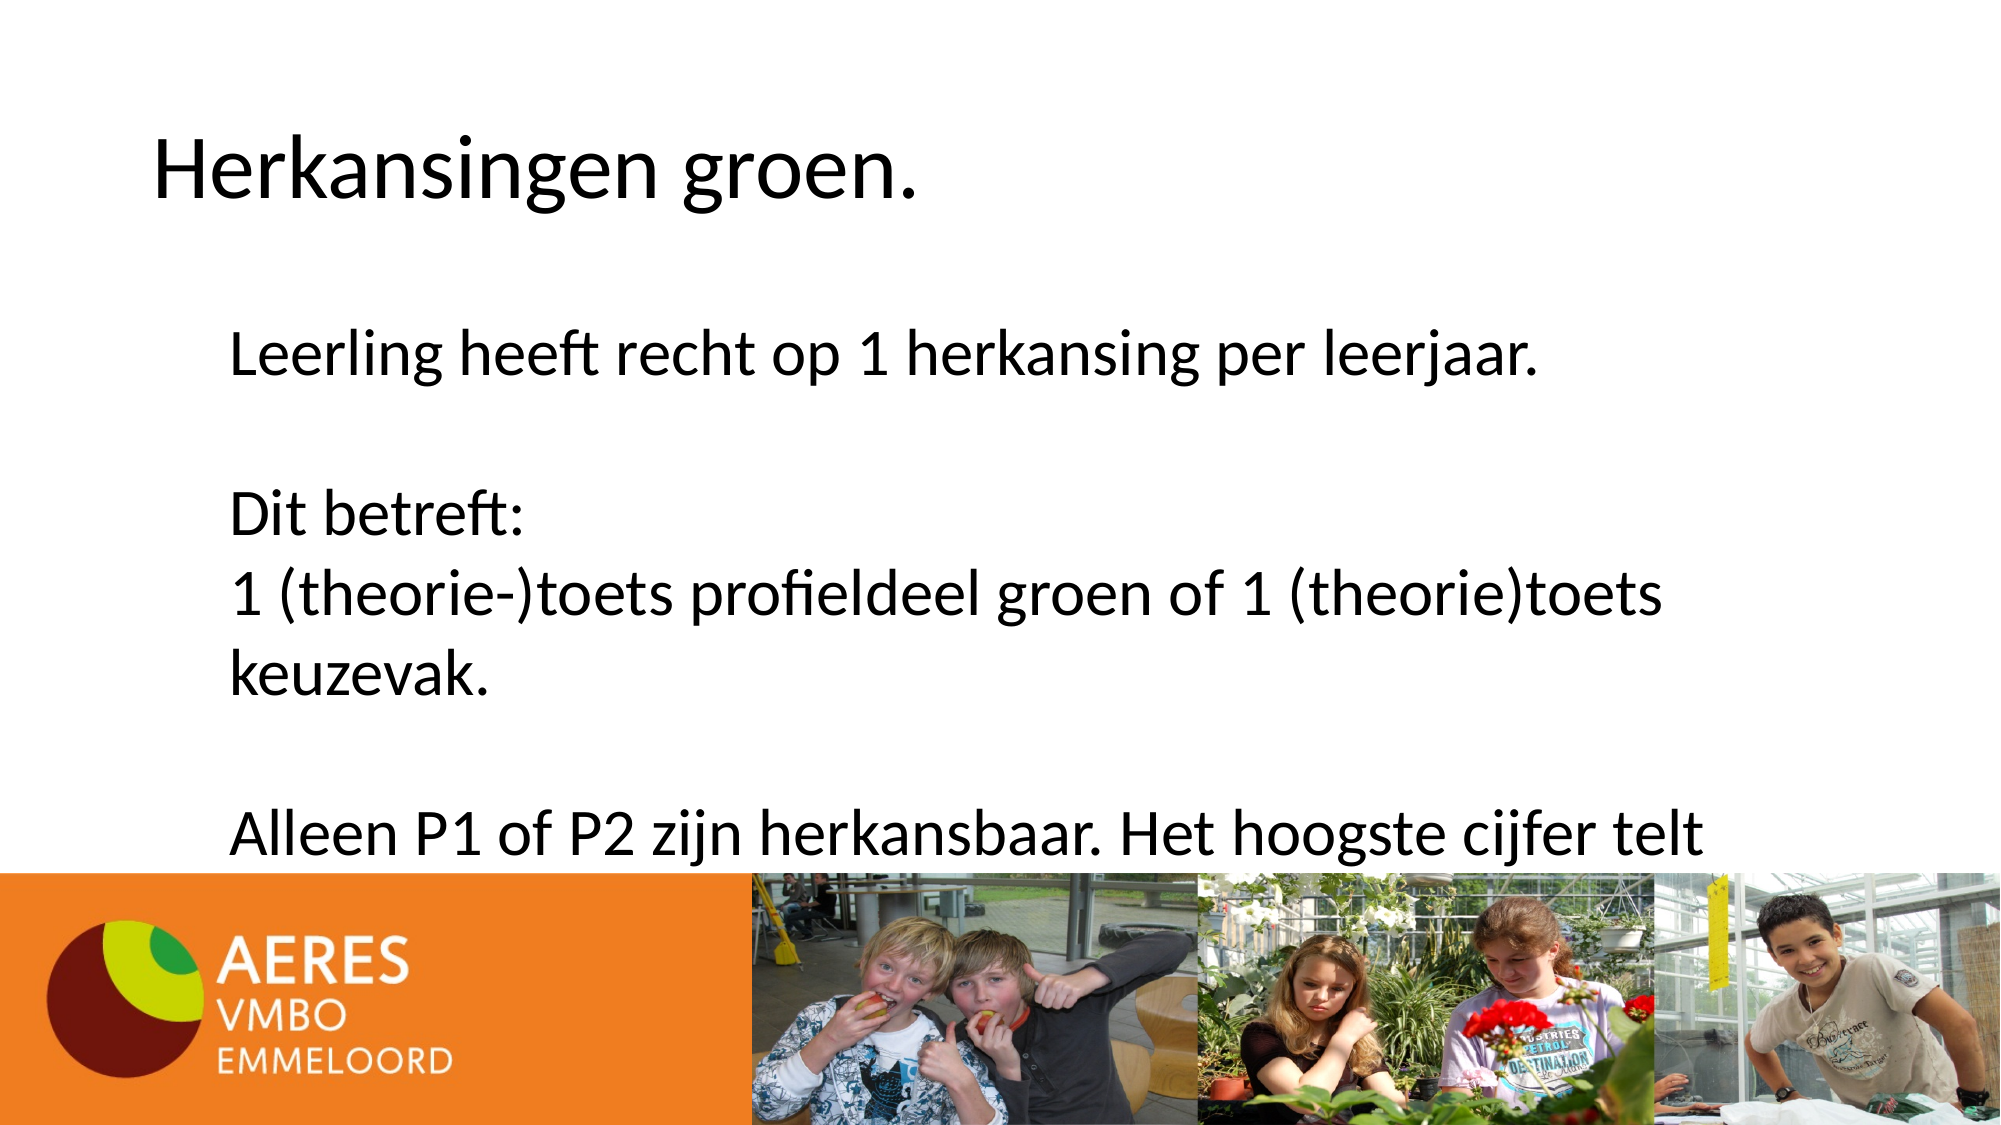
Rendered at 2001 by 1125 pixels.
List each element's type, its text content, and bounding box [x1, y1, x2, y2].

text_box Leerling heeft recht op 1 herkansing per leerjaar. Dit betreft: 1 (theorie-)toets profieldeel groen of 1 (theorie)toets keuzevak. Alleen P1 of P2 zijn herkansbaar. Het hoogste cijfer telt [214, 301, 1885, 873]
title Herkansingen groen. [137, 59, 1863, 278]
picture [0, 873, 2000, 1125]
